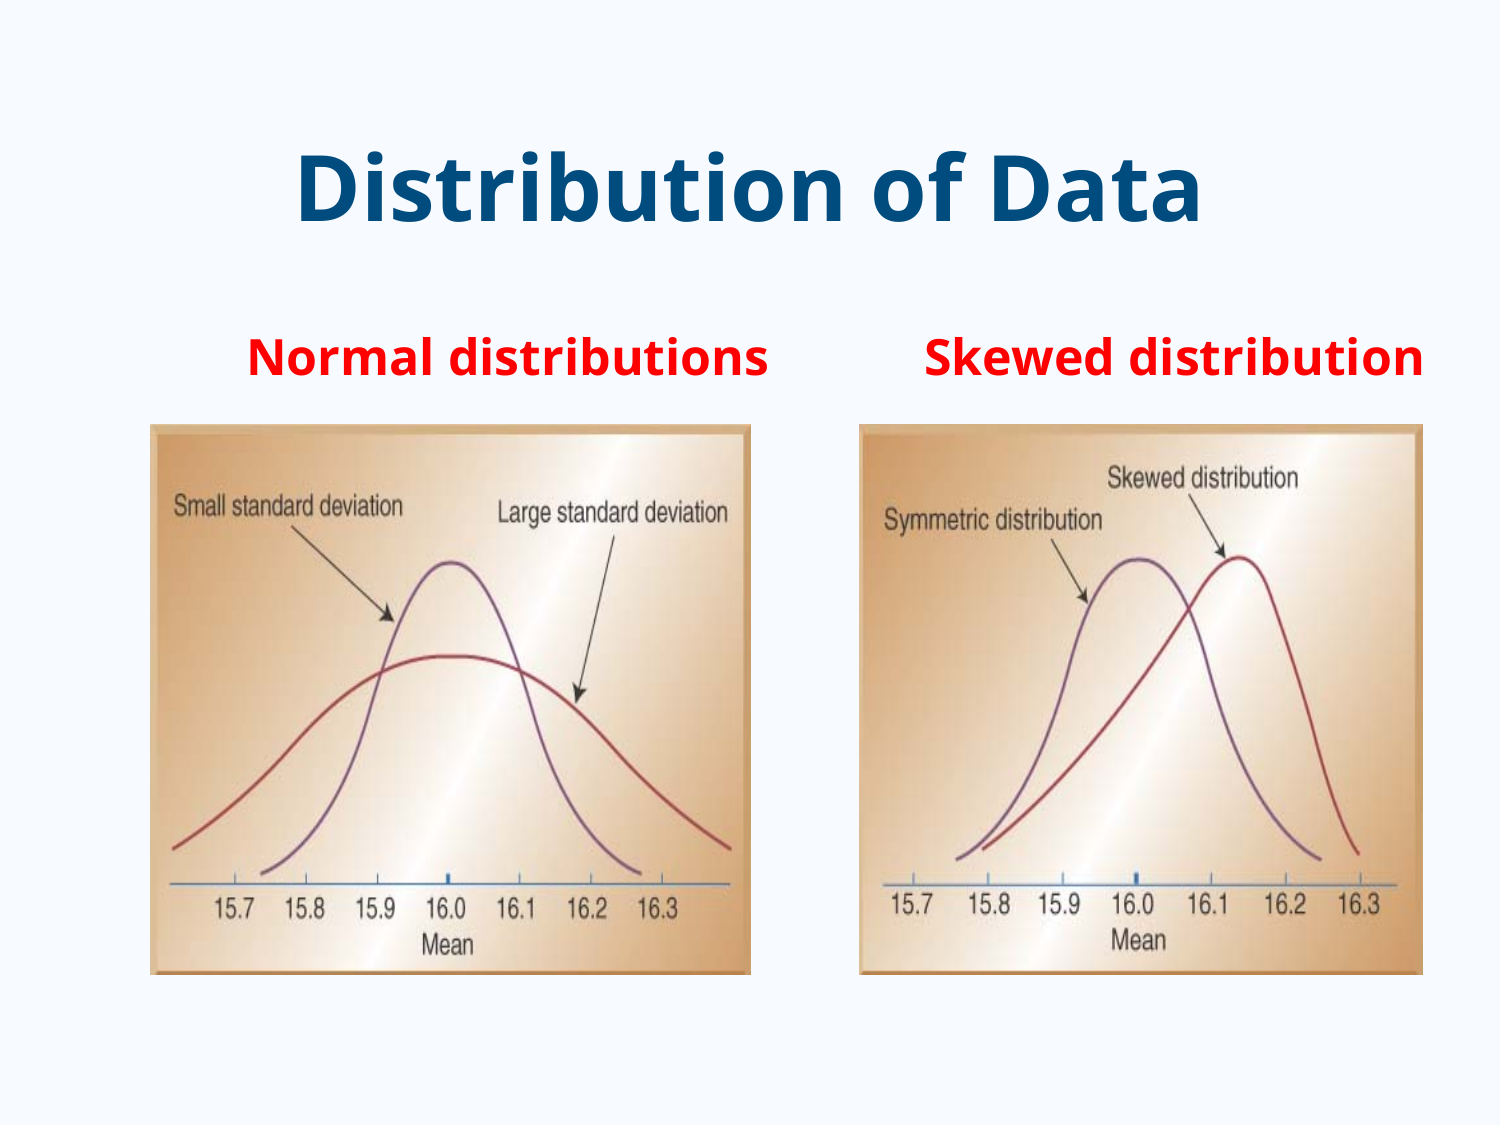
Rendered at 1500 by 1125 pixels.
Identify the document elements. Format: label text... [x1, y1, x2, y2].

list Normal distributions [112, 324, 762, 1001]
title Distribution of Data [112, 99, 1388, 288]
list Skewed distribution [762, 324, 1476, 1001]
picture [150, 424, 752, 976]
picture [859, 424, 1423, 976]
